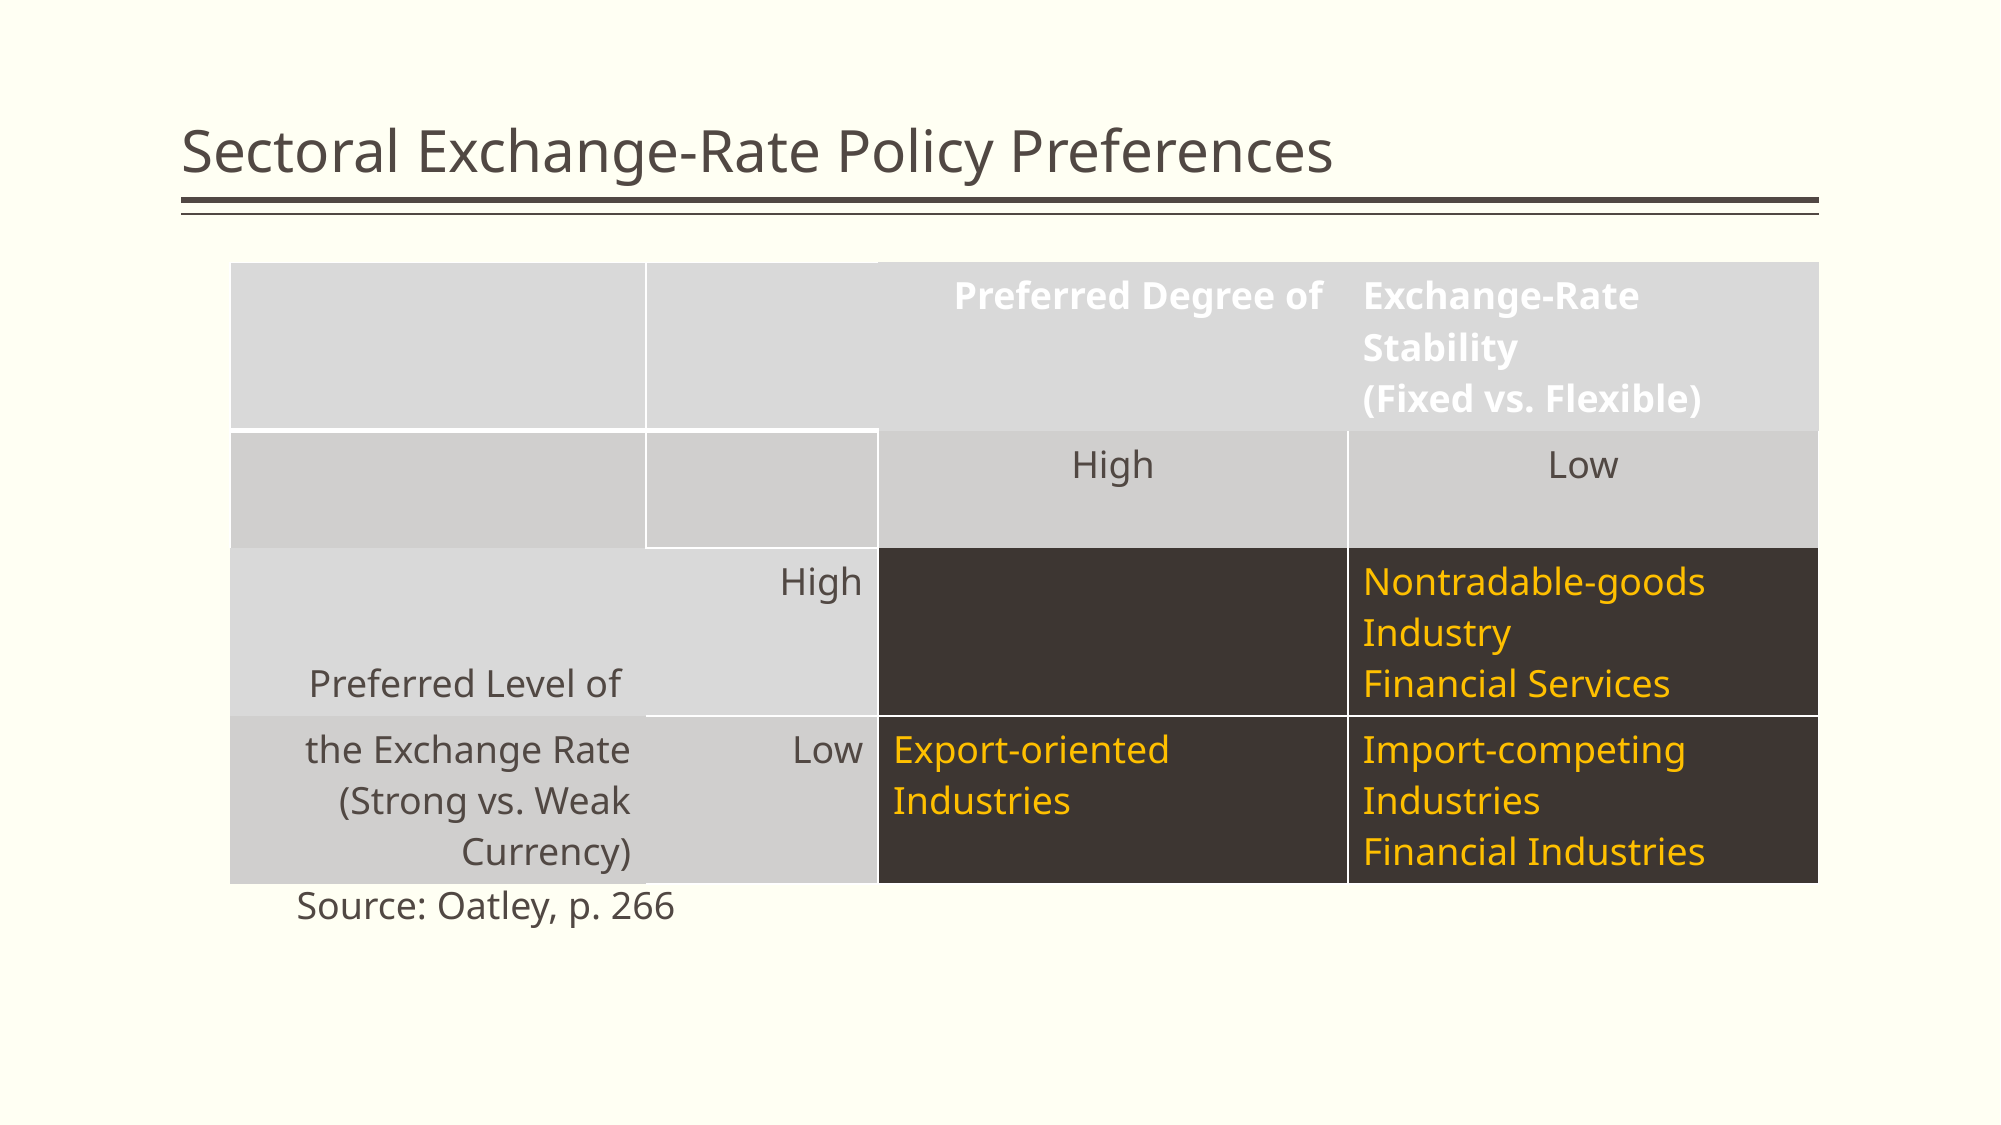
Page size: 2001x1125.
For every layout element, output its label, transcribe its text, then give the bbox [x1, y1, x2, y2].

table_cell High [879, 431, 1347, 548]
text_box Source: Oatley, p. 266 [281, 874, 691, 935]
table_cell [879, 548, 1347, 715]
title Sectoral Exchange-Rate Policy Preferences [181, 12, 1819, 193]
table_cell Low [1349, 431, 1818, 548]
table_cell Import-competing Industries Financial Industries [1349, 717, 1818, 883]
table_cell Export-oriented Industries [879, 717, 1347, 883]
table_cell Nontradable-goods Industry Financial Services [1349, 548, 1818, 715]
table_header [647, 263, 878, 428]
table_header [231, 263, 645, 428]
table_cell [231, 433, 645, 548]
table_cell Preferred Level of [230, 548, 646, 716]
table_header Exchange-Rate Stability (Fixed vs. Flexible) [1348, 262, 1819, 431]
table_cell [647, 433, 877, 547]
table_cell Low [646, 717, 877, 883]
table_header Preferred Degree of [878, 262, 1348, 431]
table_cell High [646, 549, 877, 715]
table_cell the Exchange Rate (Strong vs. Weak Currency) [230, 716, 646, 884]
